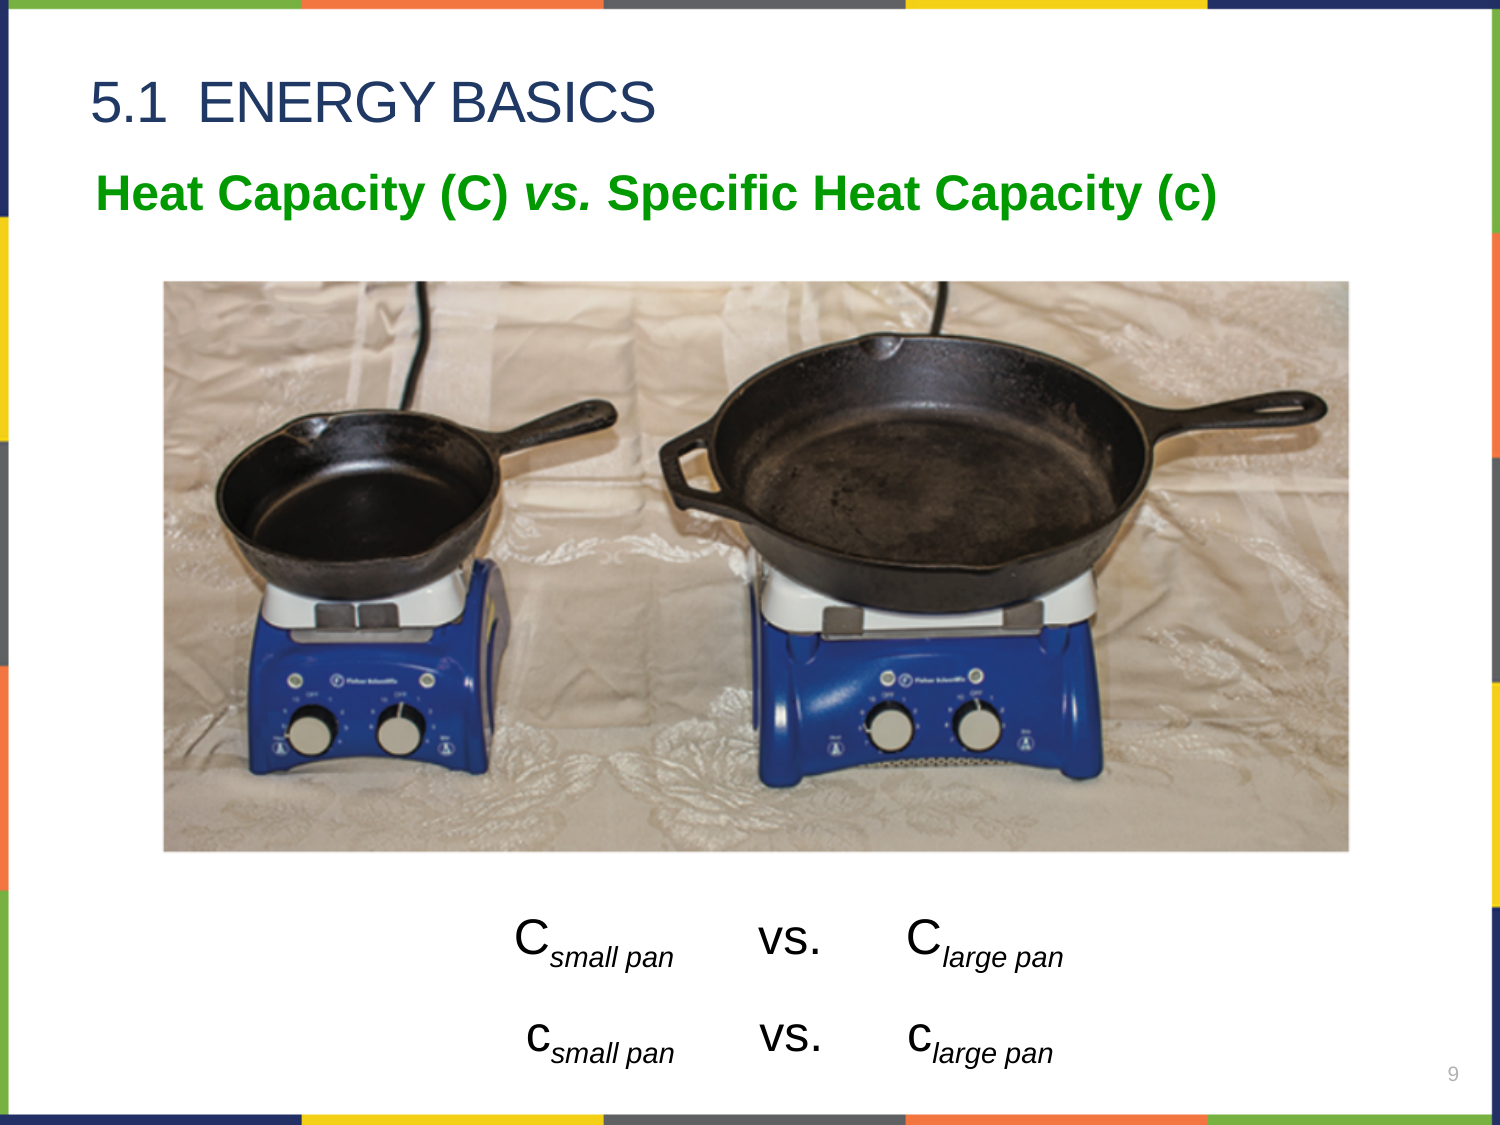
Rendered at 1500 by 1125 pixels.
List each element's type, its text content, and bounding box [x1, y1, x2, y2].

slide_number 9 [1136, 1043, 1475, 1103]
text_box Csmall pan vs. Clarge pan [499, 897, 1080, 981]
text_box csmall pan vs. clarge pan [511, 994, 1070, 1078]
text_box Heat Capacity (C) vs. Specific Heat Capacity (c) [80, 153, 1234, 229]
picture [0, 0, 1500, 1125]
text_box [74, 703, 1500, 1043]
title 5.1 energy basics [75, 57, 1475, 143]
